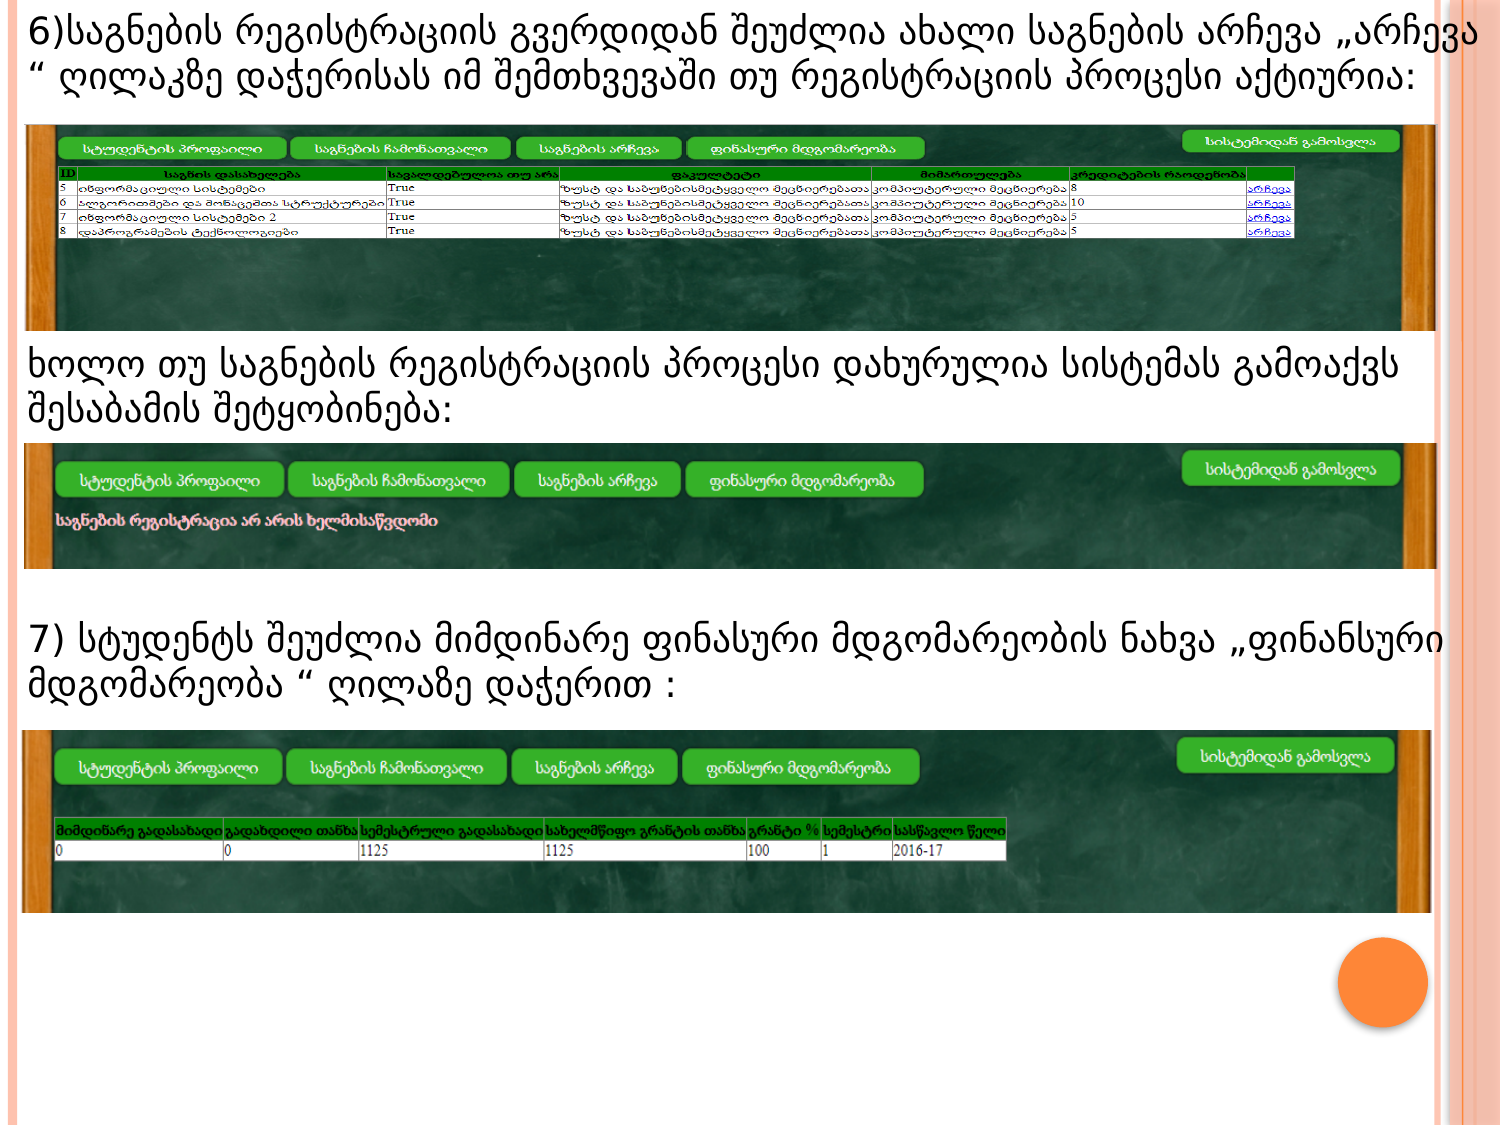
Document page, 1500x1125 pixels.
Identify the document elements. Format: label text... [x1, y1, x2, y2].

picture [18, 729, 1433, 913]
picture [24, 442, 1438, 569]
list 6)საგნების რეგისტრაციის გვერდიდან შეუძლია ახალი საგნების არჩევა „არჩევა “ ღილაკზე დაჭერისას იმ შემთხვევაში თუ რეგისტრაციის პროცესი აქტიურია: ხოლო თუ საგნების რეგისტრაციის პროცესი დახურულია სისტემას გამოაქვს შესაბამის შეტყობინება: 7) სტუდენტს შეუძლია მიმდინარე ფინასური მდგომარეობის ნახვა „ფინანსური მდგომარეობა “ ღილაზე დაჭერით : [12, 0, 1500, 1100]
picture [24, 124, 1438, 332]
